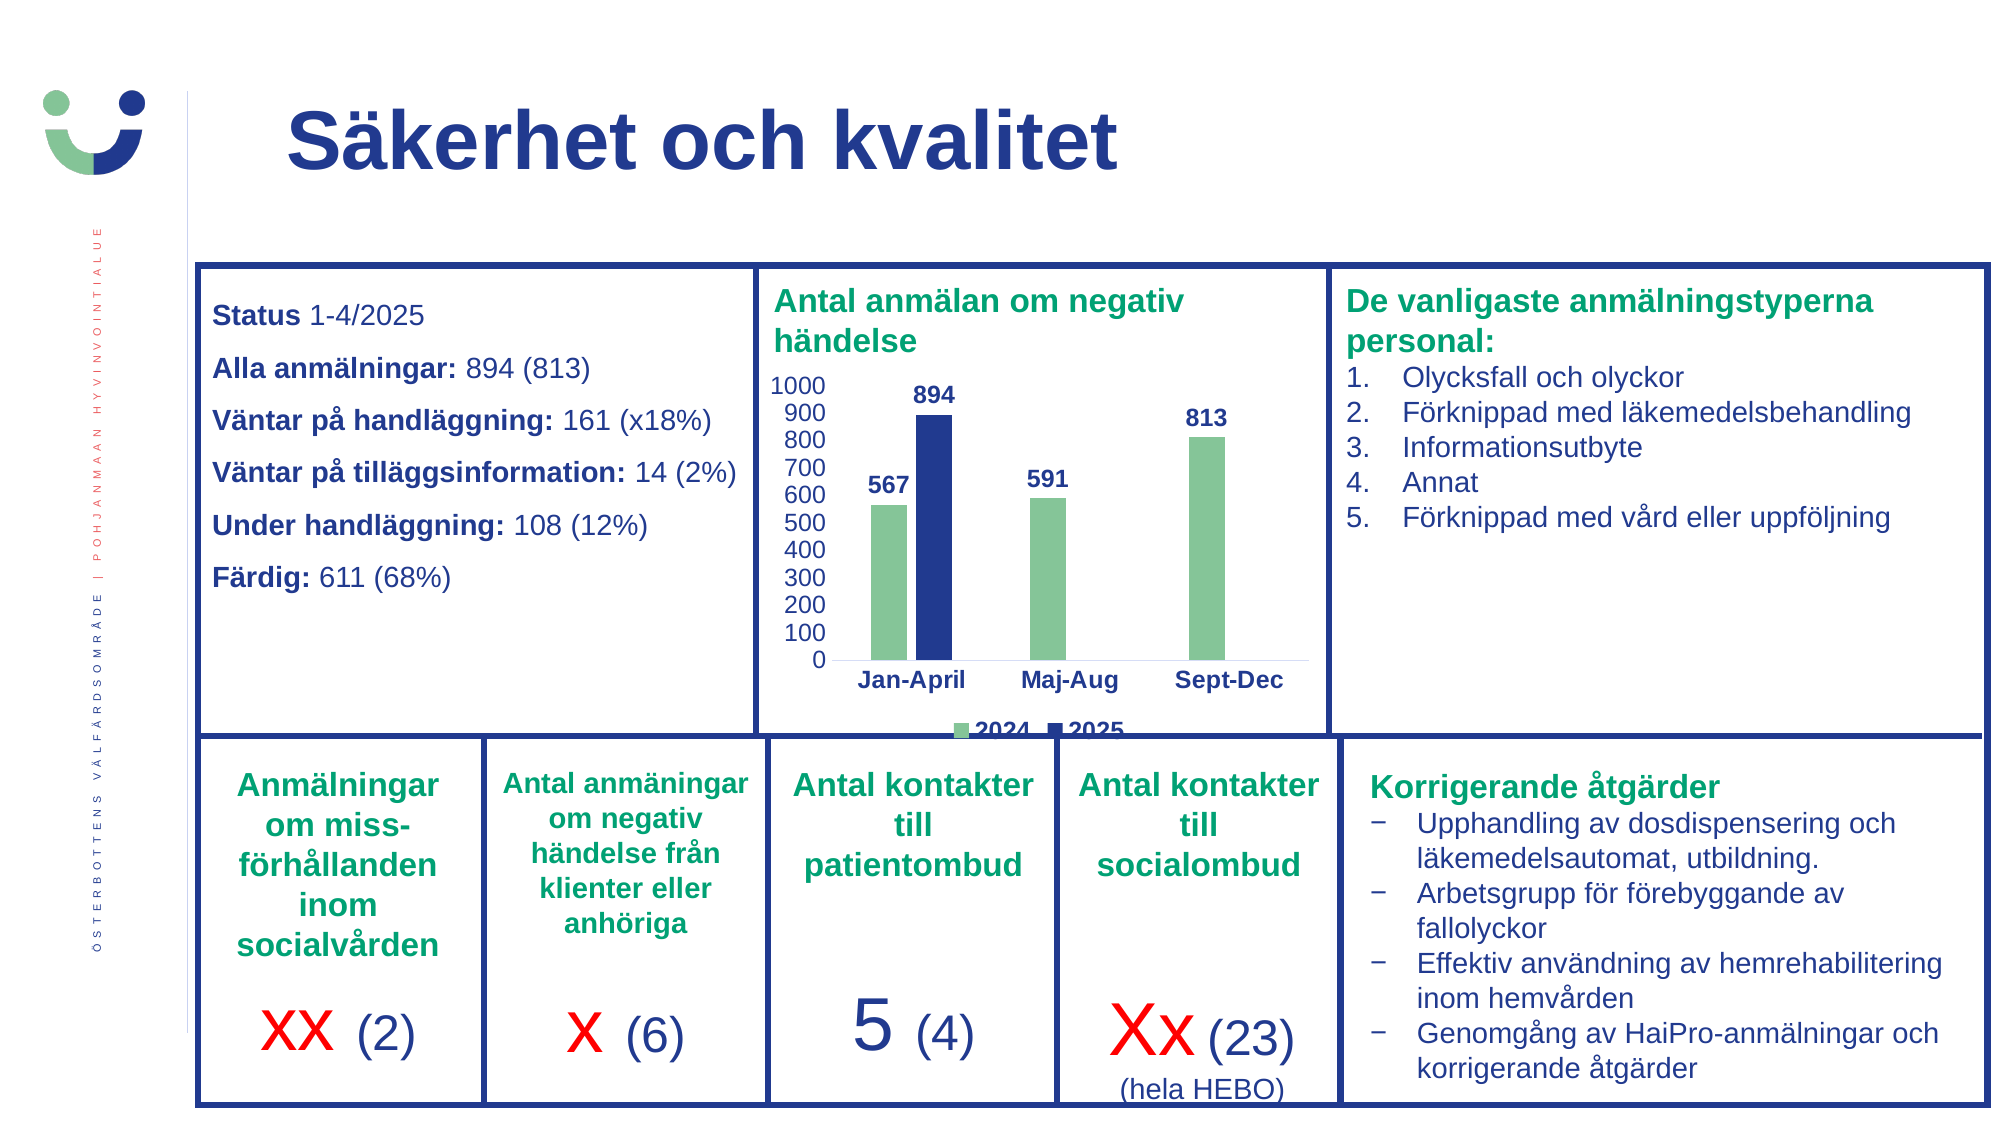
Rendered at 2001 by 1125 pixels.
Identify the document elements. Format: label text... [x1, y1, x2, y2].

text_box Antal kontakter till socialombud [1060, 755, 1338, 891]
title Säkerhet och kvalitet [271, 67, 1968, 218]
text_box Anmälningar om miss-förhållanden inom socialvården [197, 755, 479, 971]
text_box xx (2) [212, 968, 465, 1073]
text_box Xx (23) (hela HEBO) [1067, 972, 1338, 1113]
text_box Antal anmäningar om negativ händelse från klienter eller anhöriga [484, 757, 767, 947]
text_box x (6) [500, 969, 753, 1075]
text_box Antal kontakter till patientombud [772, 755, 1055, 891]
text_box Korrigerande åtgärder Upphandling av dosdispensering och läkemedelsautomat, utbildning. Arbetsgrupp för förebyggande av fallolyckor Effektiv användning av hemrehabilitering inom hemvården Genomgång av HaiPro-anmälningar och korrigerande åtgärder [1355, 757, 1968, 1092]
picture [43, 90, 145, 175]
text_box 5 (4) [788, 968, 1041, 1073]
chart [758, 364, 1321, 750]
text_box Status 1-4/2025 Alla anmälningar: 894 (813) Väntar på handläggning: 161 (x18%) Väntar på tilläggsinformation: 14 (2%) Under handläggning: 108 (12%) Färdig: 611 (68%) [197, 271, 758, 654]
text_box De vanligaste anmälningstyperna personal: Olycksfall och olyckor Förknippad med läkemedelsbehandling Informationsutbyte Annat Förknippad med vård eller uppföljning [1331, 271, 1987, 581]
text_box Antal anmälan om negativ händelse [758, 271, 1331, 367]
